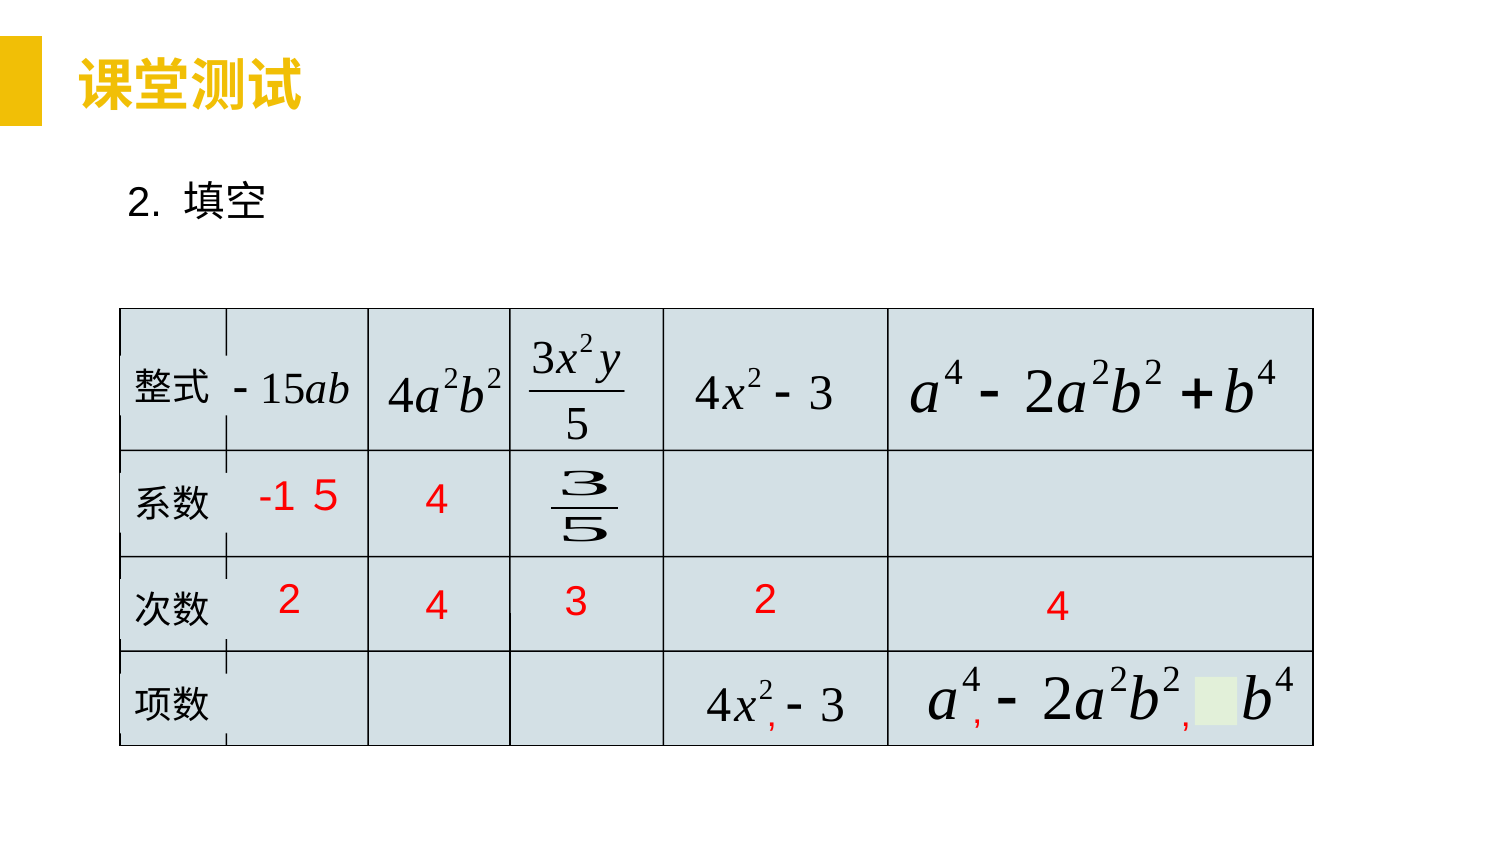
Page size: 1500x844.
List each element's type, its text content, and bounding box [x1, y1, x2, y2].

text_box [119, 308, 1314, 746]
text_box 2. 填空 [115, 169, 341, 231]
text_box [917, 651, 1308, 736]
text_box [698, 667, 853, 735]
text_box 课堂测试 [66, 43, 494, 123]
